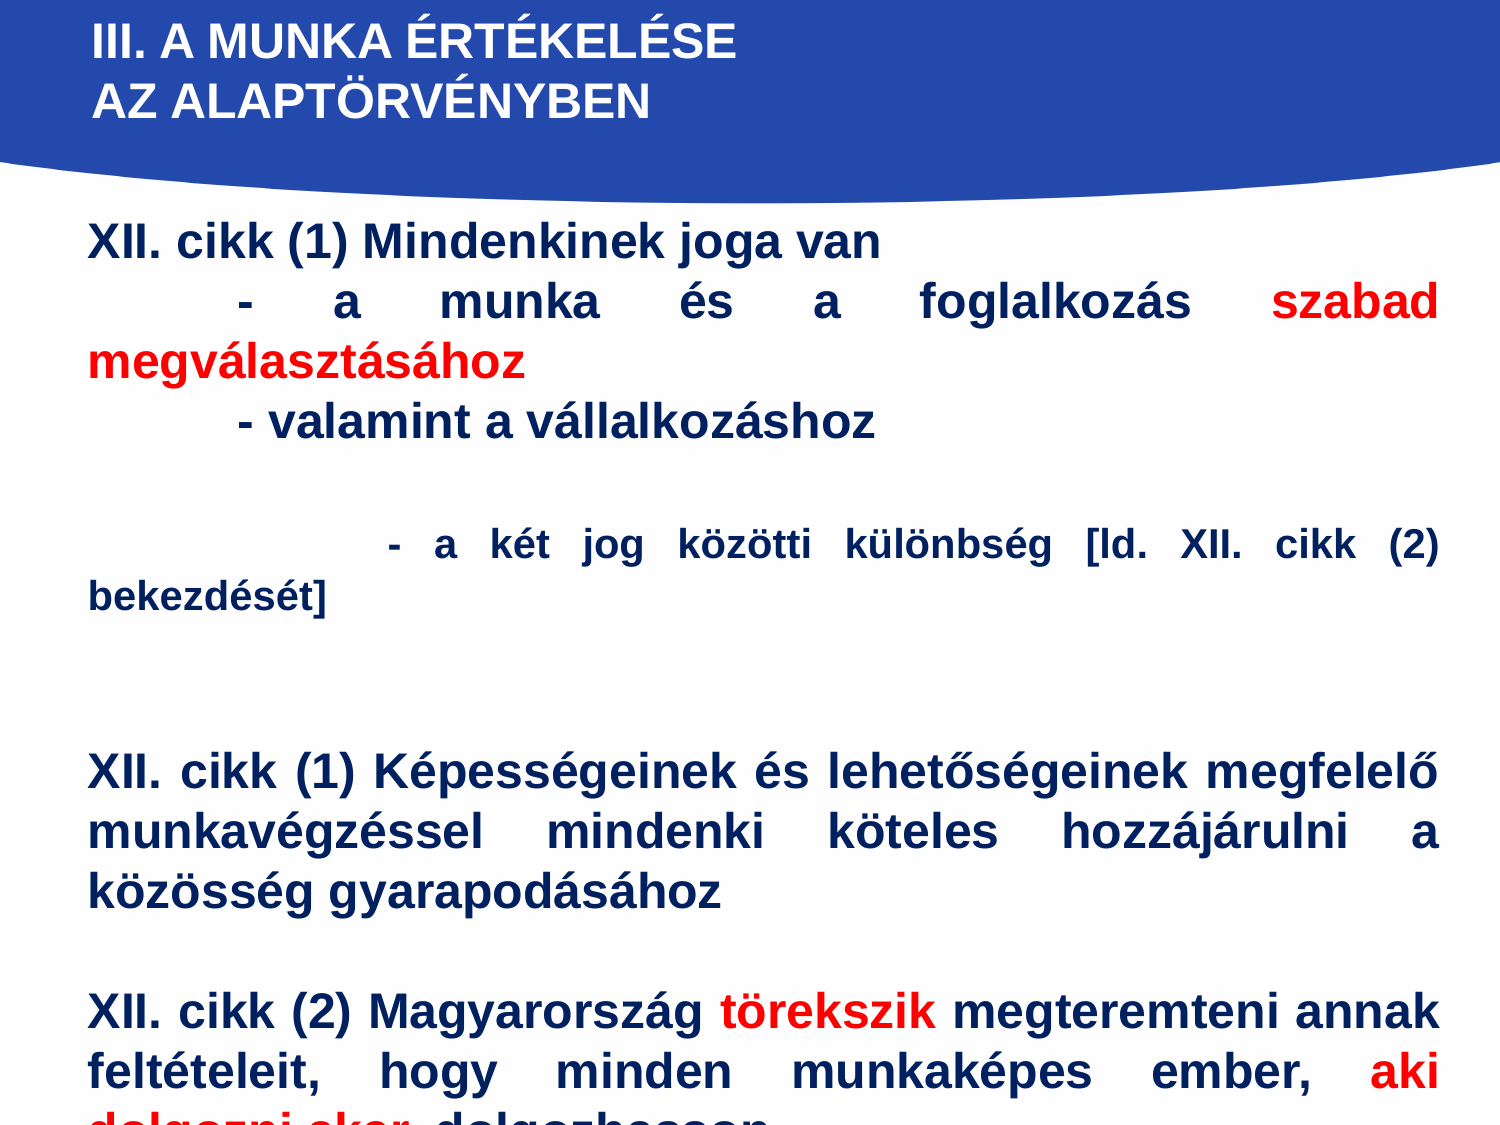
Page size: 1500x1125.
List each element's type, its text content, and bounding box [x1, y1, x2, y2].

text_box XII. cikk (1) Mindenkinek joga van - a munka és a foglalkozás szabad megválasztásához - valamint a vállalkozáshoz - a két jog közötti különbség [ld. XII. cikk (2) bekezdését] XII. cikk (1) Képességeinek és lehetőségeinek megfelelő munkavégzéssel mindenki köteles hozzájárulni a közösség gyarapodásához XII. cikk (2) Magyarország törekszik megteremteni annak feltételeit, hogy minden munkaképes ember, aki dolgozni akar, dolgozhasson. [72, 201, 1455, 1125]
title III. A munka értékelése az alaptörvényben [76, 1, 755, 154]
picture [0, 0, 1500, 1125]
